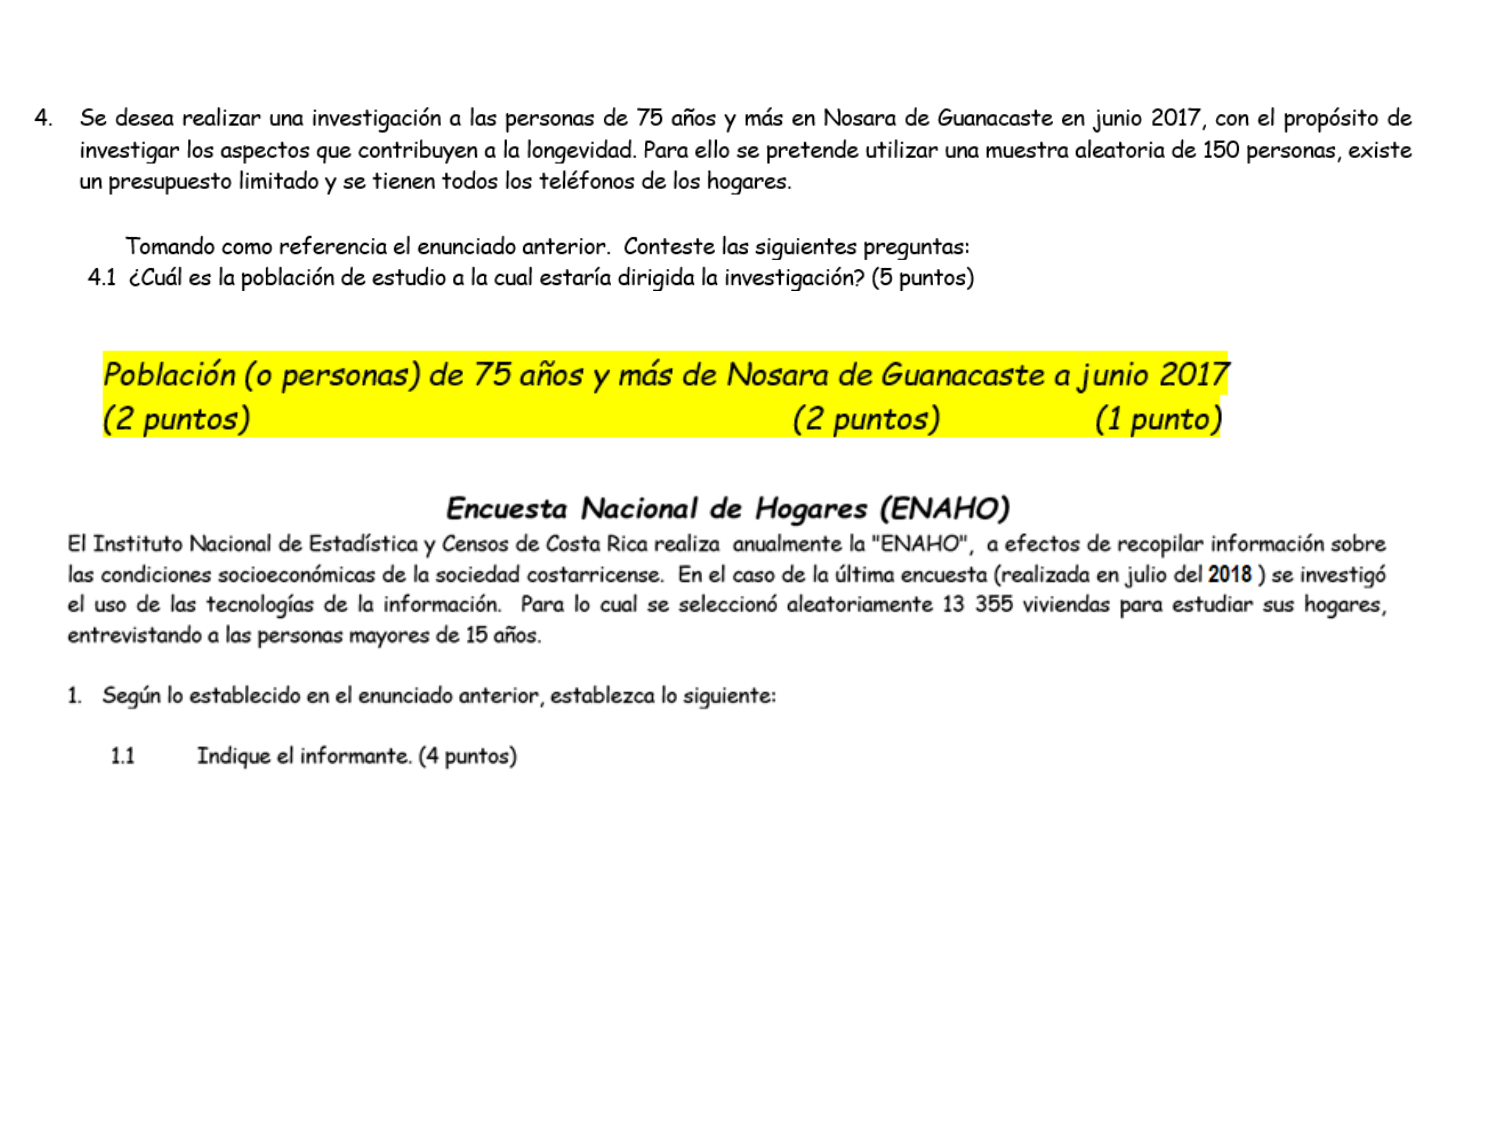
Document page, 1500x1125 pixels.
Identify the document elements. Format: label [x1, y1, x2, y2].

picture [17, 89, 1423, 291]
picture [47, 326, 1393, 783]
